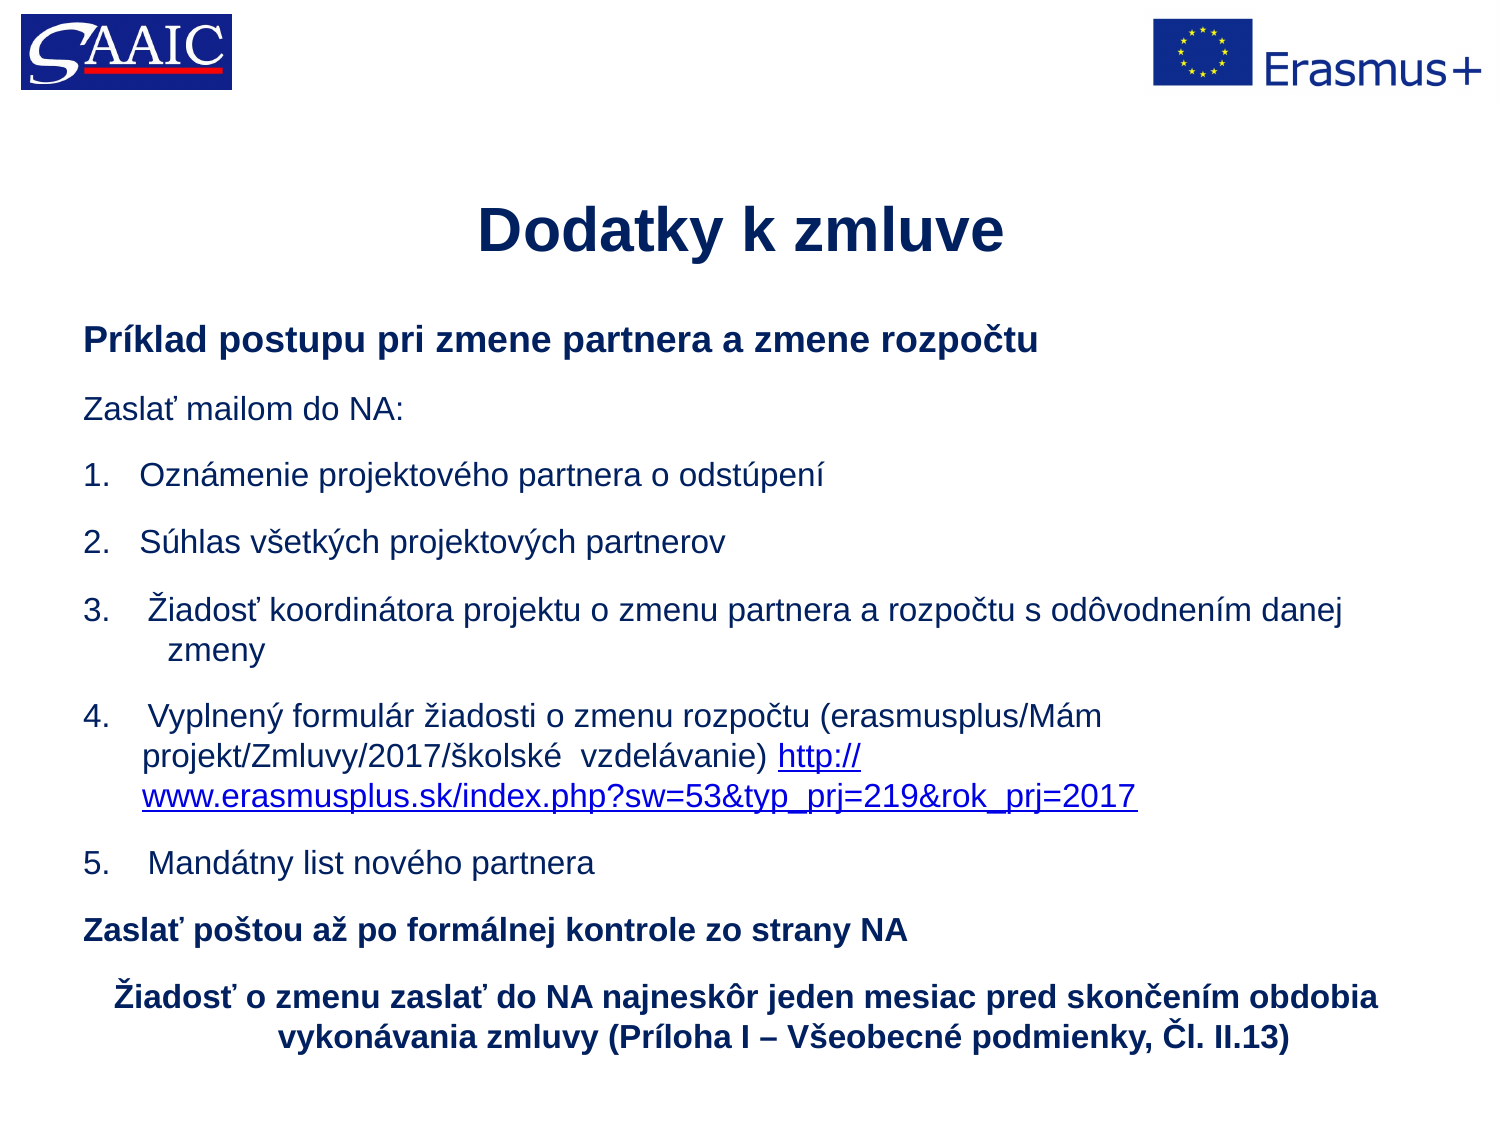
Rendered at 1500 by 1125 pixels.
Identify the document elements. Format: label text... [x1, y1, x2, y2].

picture [1134, 0, 1500, 105]
text_box Príklad postupu pri zmene partnera a zmene rozpočtu Zaslať mailom do NA: Oznámenie projektového partnera o odstúpení Súhlas všetkých projektových partnerov 3. Žiadosť koordinátora projektu o zmenu partnera a rozpočtu s odôvodnením danej zmeny 4. Vyplnený formulár žiadosti o zmenu rozpočtu (erasmusplus/Mám projekt/Zmluvy/2017/školské vzdelávanie) http://www.erasmusplus.sk/index.php?sw=53&typ_prj=219&rok_prj=2017 5. Mandátny list nového partnera Zaslať poštou až po formálnej kontrole zo strany NA Žiadosť o zmenu zaslať do NA najneskôr jeden mesiac pred skončením obdobia vykonávania zmluvy (Príloha I – Všeobecné podmienky, Čl. II.13) [68, 316, 1426, 1063]
picture [21, 14, 232, 90]
text_box Dodatky k zmluve [104, 185, 1380, 269]
